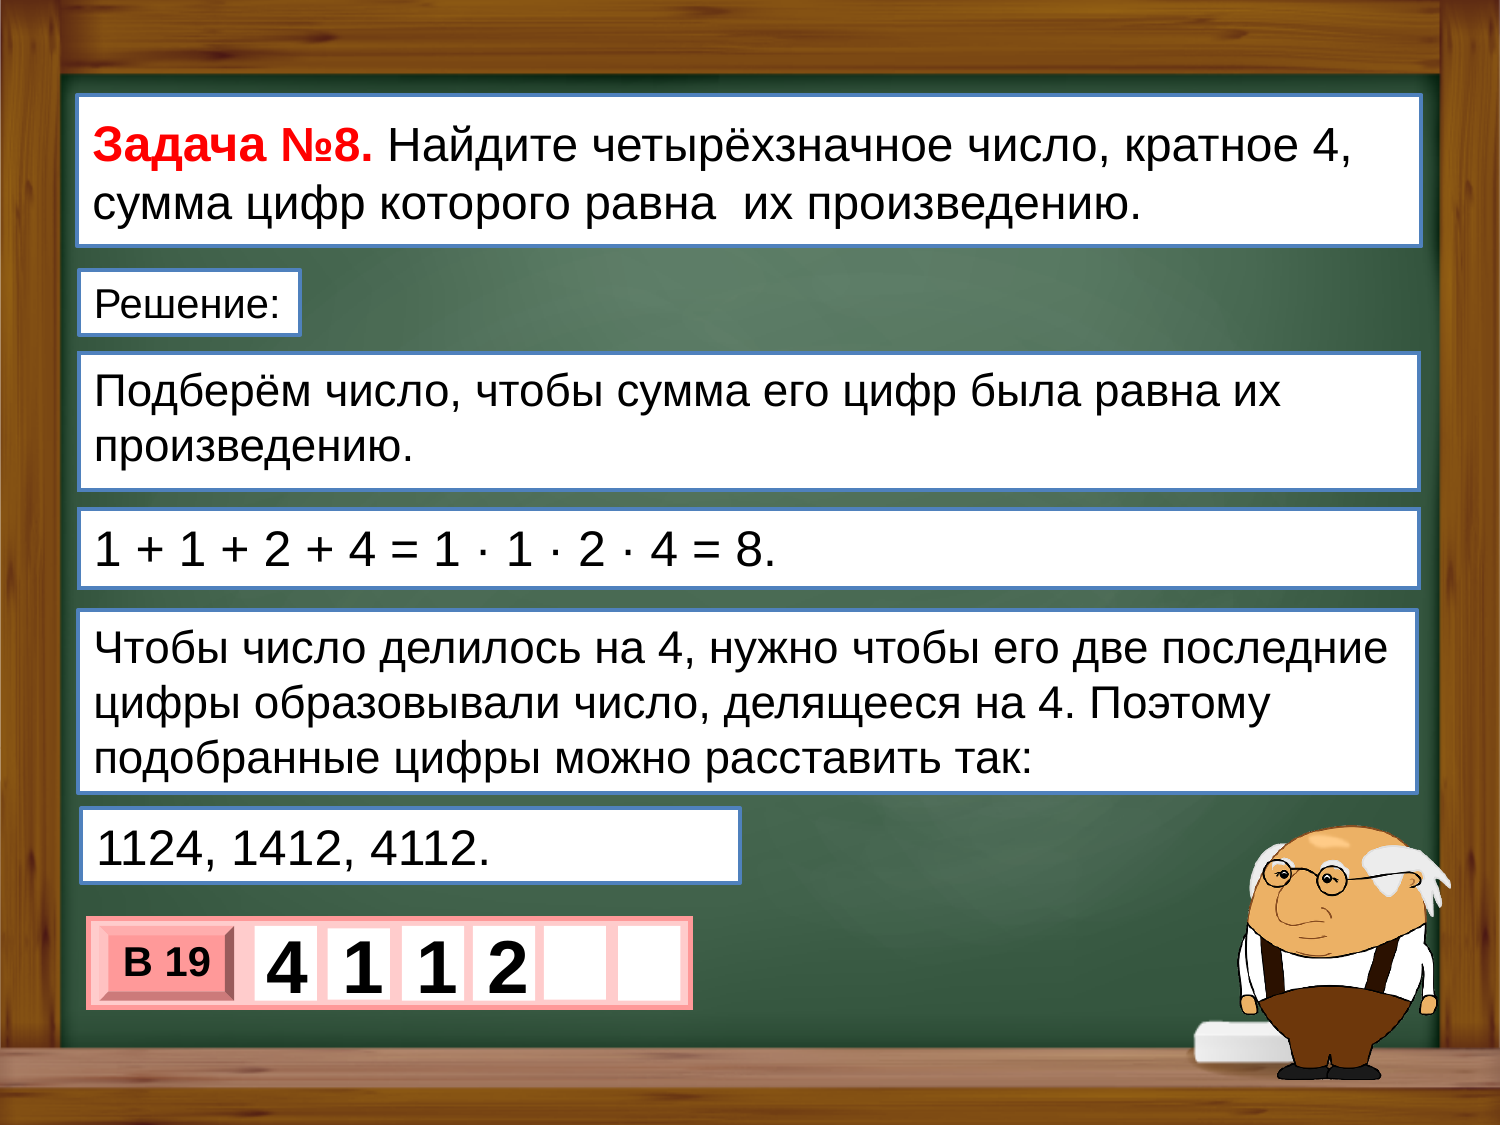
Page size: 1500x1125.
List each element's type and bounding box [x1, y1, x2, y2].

text_box [88, 910, 692, 1017]
picture [0, 0, 1500, 1125]
